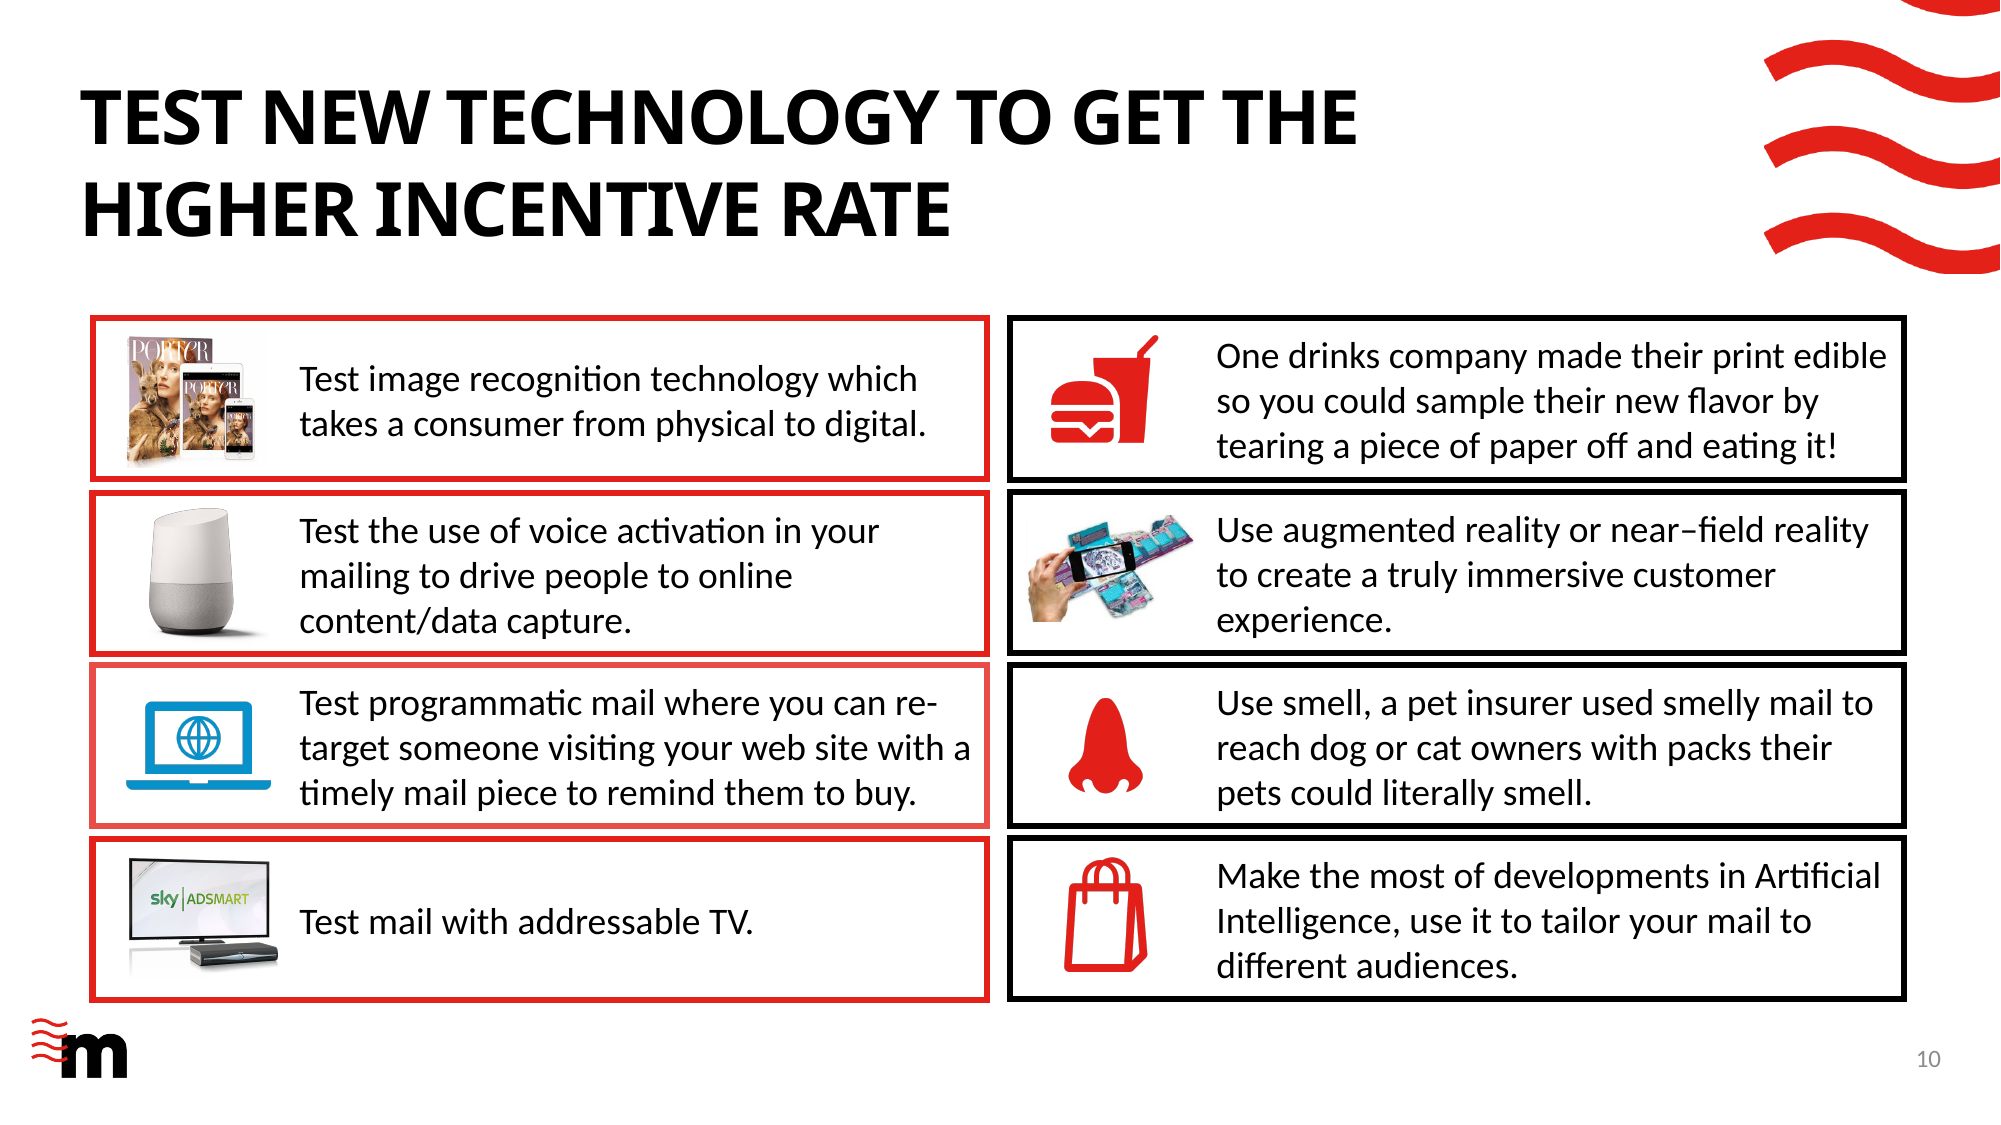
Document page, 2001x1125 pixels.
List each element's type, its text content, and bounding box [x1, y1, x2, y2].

picture [1043, 683, 1168, 808]
text_box Test programmatic mail where you can re-target someone visiting your web site with a timely mail piece to remind them to buy. [92, 664, 988, 827]
text_box Test the use of voice activation in your mailing to drive people to online content/data capture. [287, 492, 988, 655]
title Test new technology to get the higher incentive rate [79, 67, 1534, 146]
text_box Make the most of developments in Artificial Intelligence, use it to tailor your mail to different audiences. [1009, 837, 1905, 1000]
text_box Test image recognition technology which takes a consumer from physical to digital. [92, 317, 988, 480]
slide_number 10 [1506, 1027, 1957, 1087]
text_box One drinks company made their print edible so you could sample their new flavor by tearing a piece of paper off and eating it! [1009, 317, 1905, 481]
text_box Use smell, a pet insurer used smelly mail to reach dog or cat owners with packs their pets could literally smell. [1009, 664, 1905, 827]
picture [1026, 515, 1195, 622]
picture [1029, 313, 1180, 464]
picture [94, 483, 287, 821]
picture [129, 858, 278, 981]
picture [1043, 852, 1168, 977]
picture [31, 1018, 127, 1078]
text_box Test mail with addressable TV. [92, 838, 988, 1001]
picture [119, 329, 266, 468]
text_box Use augmented reality or near–field reality to create a truly immersive customer experience. [1009, 491, 1905, 654]
